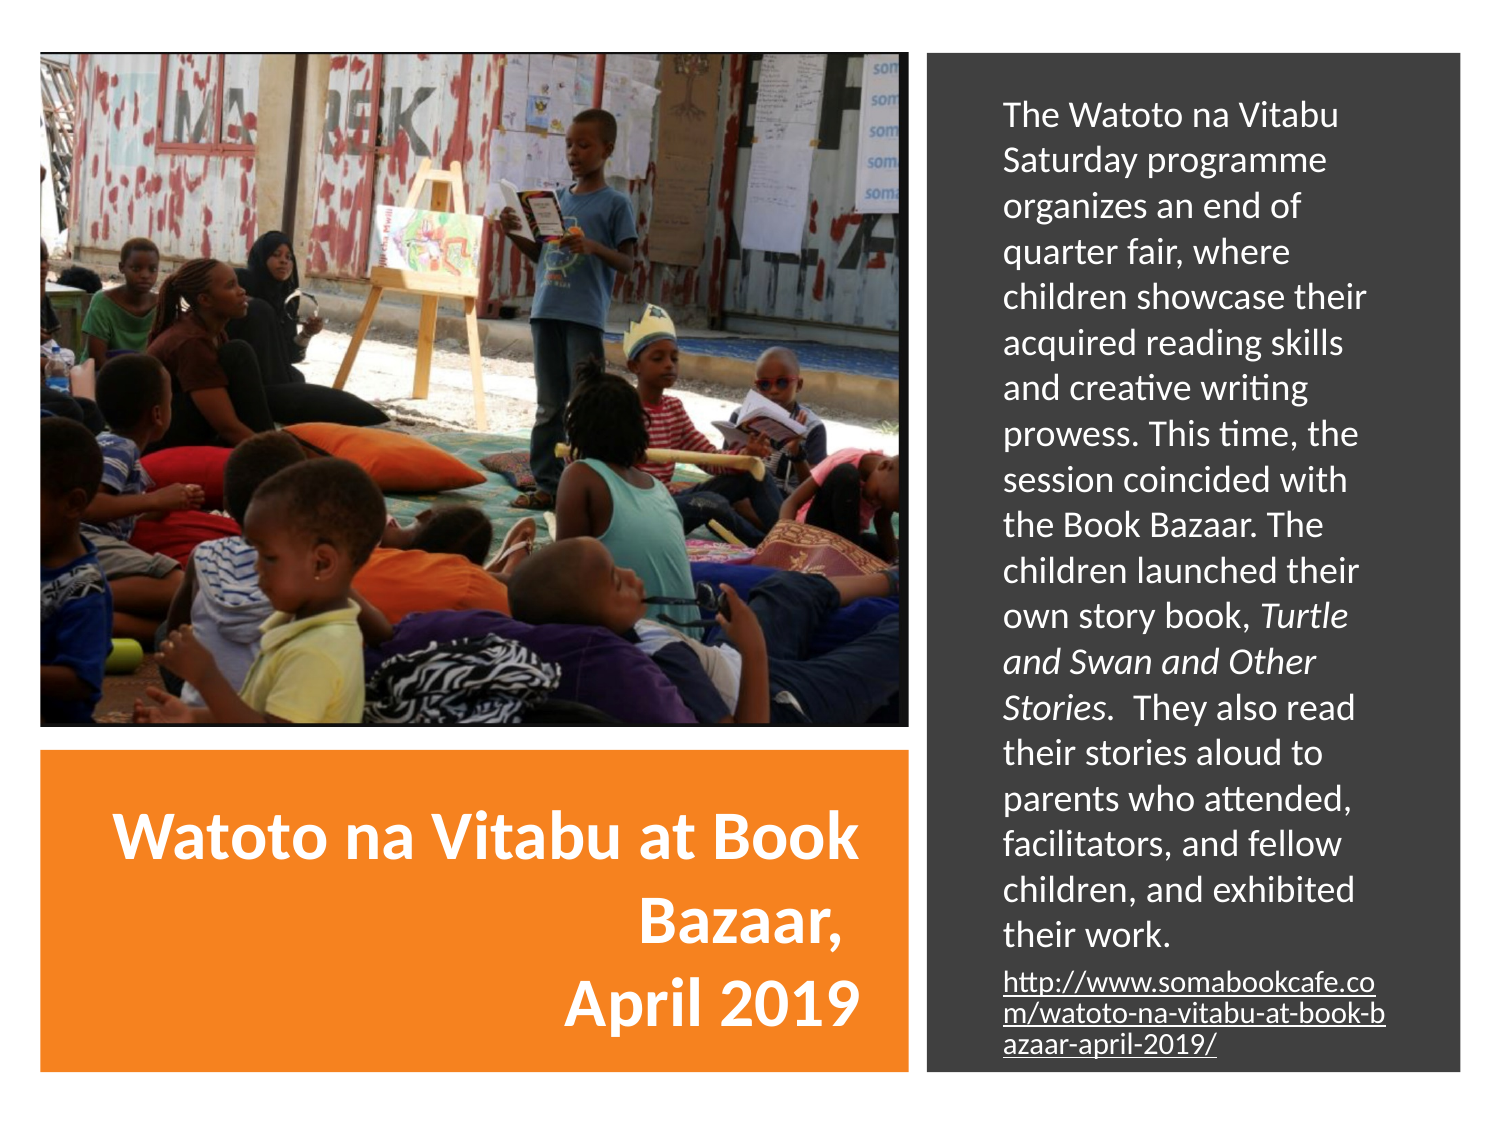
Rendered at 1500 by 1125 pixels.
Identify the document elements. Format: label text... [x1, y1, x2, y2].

title Watoto na Vitabu at Book Bazaar, April 2019 [64, 782, 876, 1049]
text_box [925, 51, 1462, 1074]
picture [40, 52, 909, 727]
text_box [38, 748, 911, 1074]
list The Watoto na Vitabu Saturday programme organizes an end of quarter fair, where children showcase their acquired reading skills and creative writing prowess. This time, the session coincided with the Book Bazaar. The children launched their own story book, Turtle and Swan and Other Stories. They also read their stories aloud to parents who attended, facilitators, and fellow children, and exhibited their work. http://www.somabookcafe.com/watoto-na-vitabu-at-book-bazaar-april-2019/ [987, 77, 1410, 1048]
